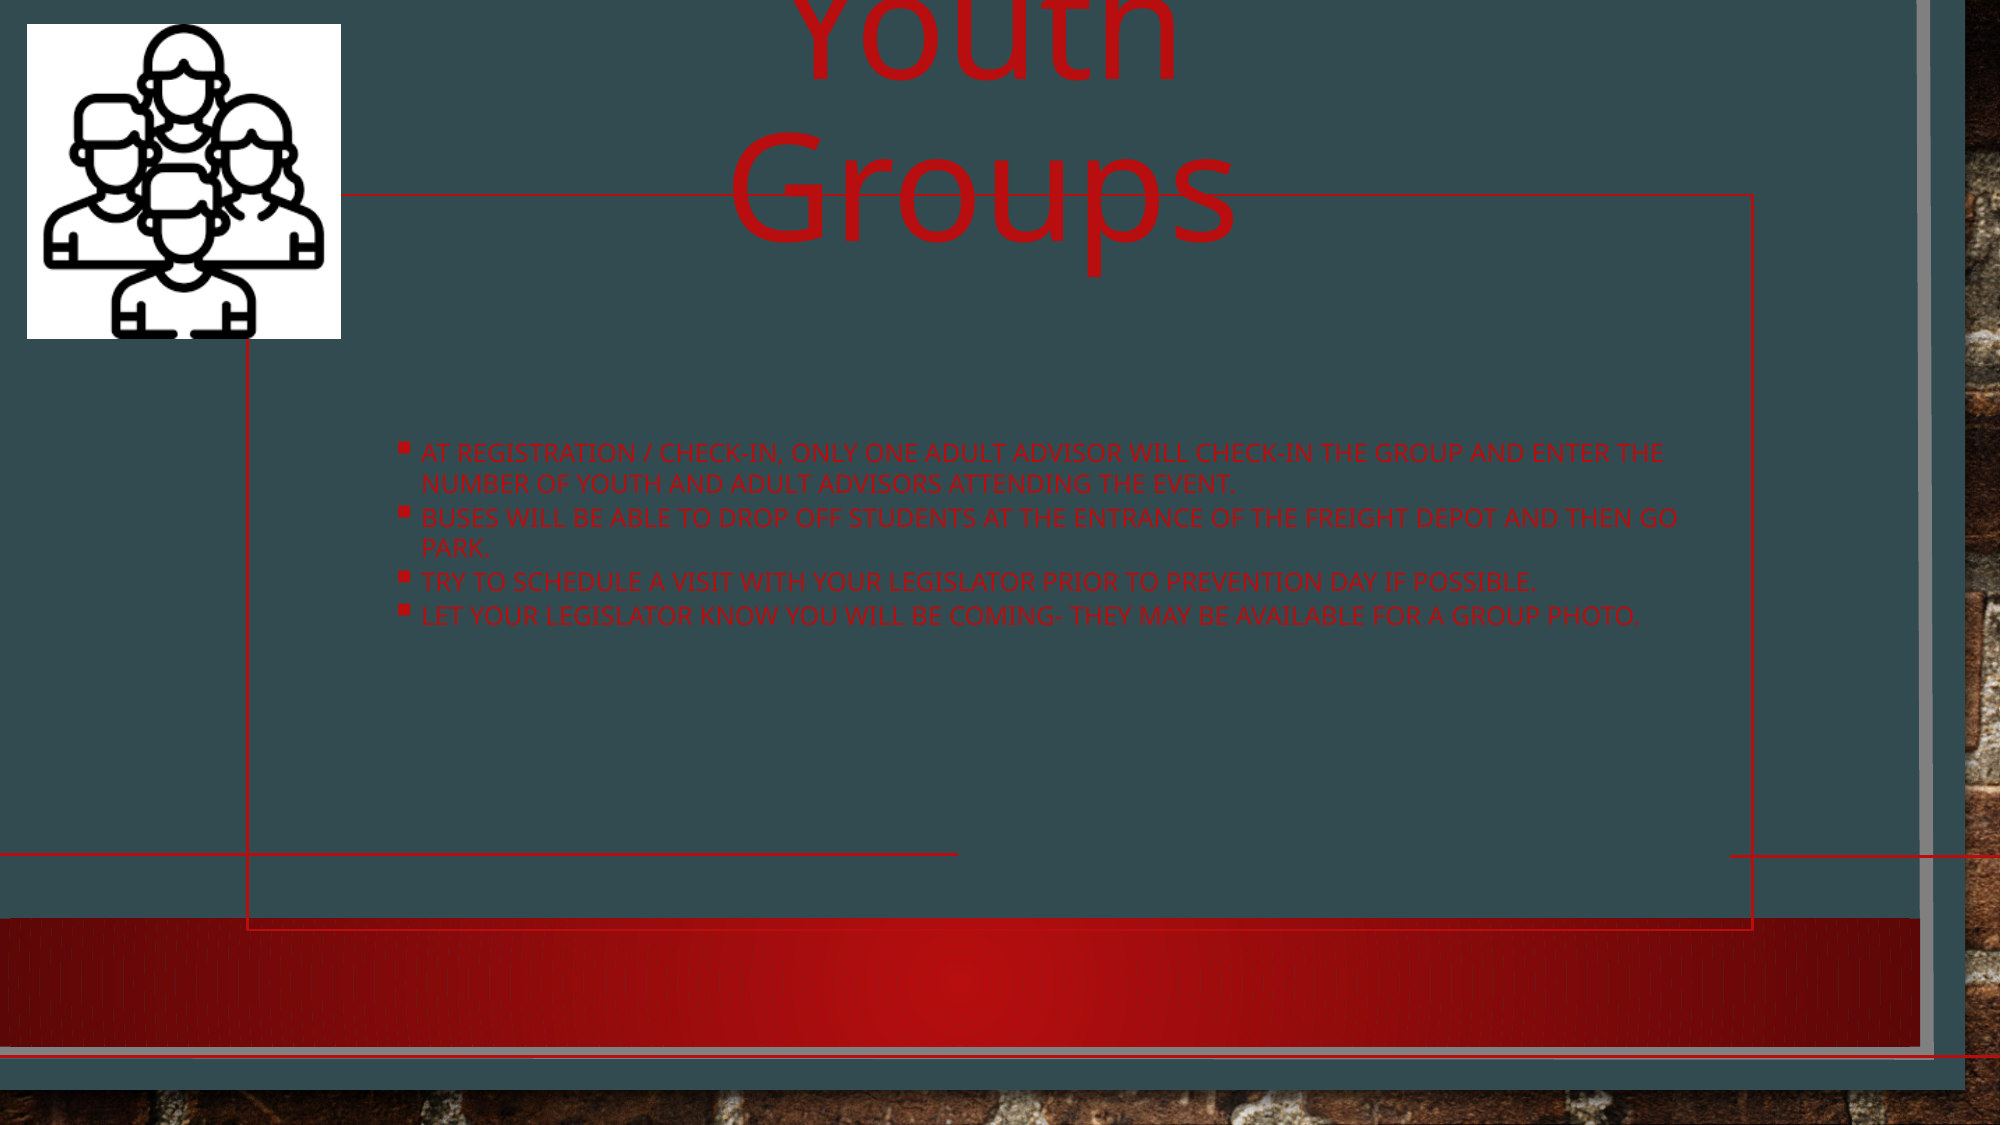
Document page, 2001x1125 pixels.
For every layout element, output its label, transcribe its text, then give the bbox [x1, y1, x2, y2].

picture [27, 24, 342, 339]
text_box Youth Groups [542, 24, 1423, 199]
picture [1966, 858, 2000, 1055]
list At registration / Check-in, only one adult advisor will check-in the group and enter the number of youth and adult advisors attending the event. Buses will be able to drop off students at the entrance of the Freight Depot and then go park. Try to schedule a visit with your legislator prior to prevention day if possible. Let your Legislator know you will be coming- they may be available for a group photo. [380, 392, 1720, 681]
picture [0, 1058, 2000, 1125]
picture [1966, 0, 2000, 855]
